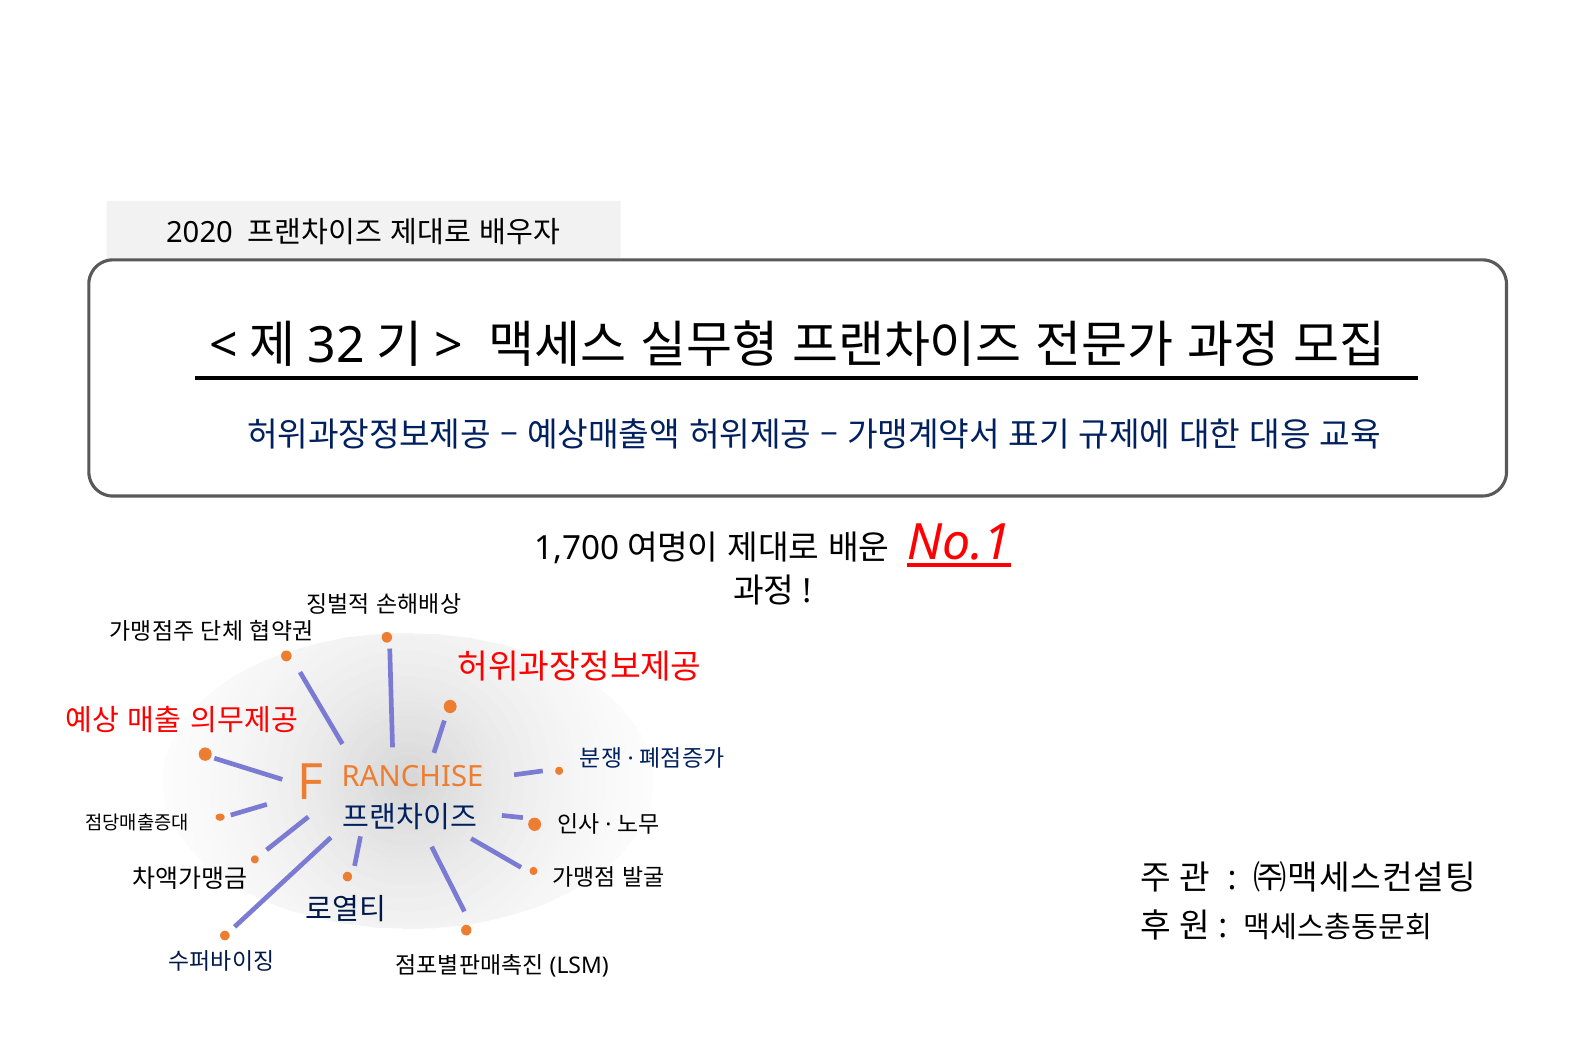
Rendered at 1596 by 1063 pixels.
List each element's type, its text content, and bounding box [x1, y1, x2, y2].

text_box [35, 581, 773, 987]
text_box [471, 838, 522, 868]
text_box 2020 프랜차이즈 제대로 배우자 [106, 200, 621, 260]
text_box 주 관 : ㈜맥세스컨설팅 후 원: 맥세스총동문회 [1140, 847, 1507, 944]
text_box [88, 259, 1507, 299]
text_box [230, 804, 267, 816]
text_box [88, 448, 1507, 497]
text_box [88, 299, 1507, 448]
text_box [299, 672, 343, 744]
text_box 1,700여명이 제대로 배운 No.1 과정! [478, 501, 1066, 617]
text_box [234, 837, 331, 927]
